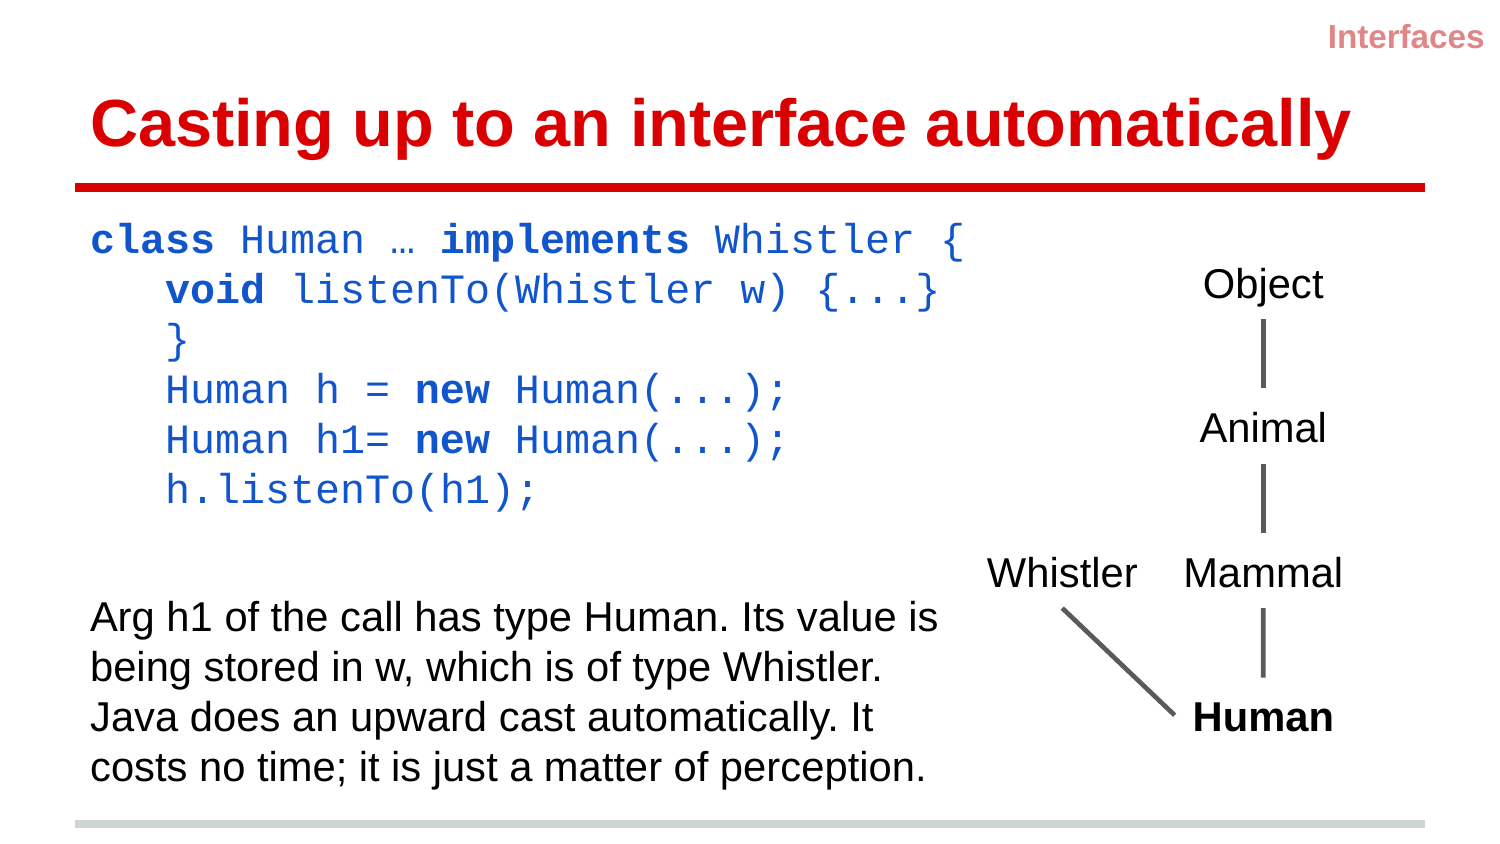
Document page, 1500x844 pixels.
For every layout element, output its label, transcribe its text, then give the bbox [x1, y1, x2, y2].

text_box Arg h1 of the call has type Human. Its value is being stored in w, which is of type Whistler. Java does an upward cast automatically. It costs no time; it is just a matter of perception. [74, 575, 958, 801]
title Casting up to an interface automatically [75, 33, 1425, 175]
text_box Interfaces [1149, 0, 1500, 61]
text_box Mammal [1168, 533, 1360, 609]
text_box Object [1183, 243, 1343, 319]
text_box Human [1174, 677, 1352, 753]
text_box Whistler [957, 533, 1168, 609]
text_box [1062, 607, 1175, 716]
text_box Animal [1183, 388, 1343, 464]
list class Human … implements Whistler { void listenTo(Whistler w) {...} } Human h = new Human(...); Human h1= new Human(...); h.listenTo(h1); [75, 196, 1114, 575]
